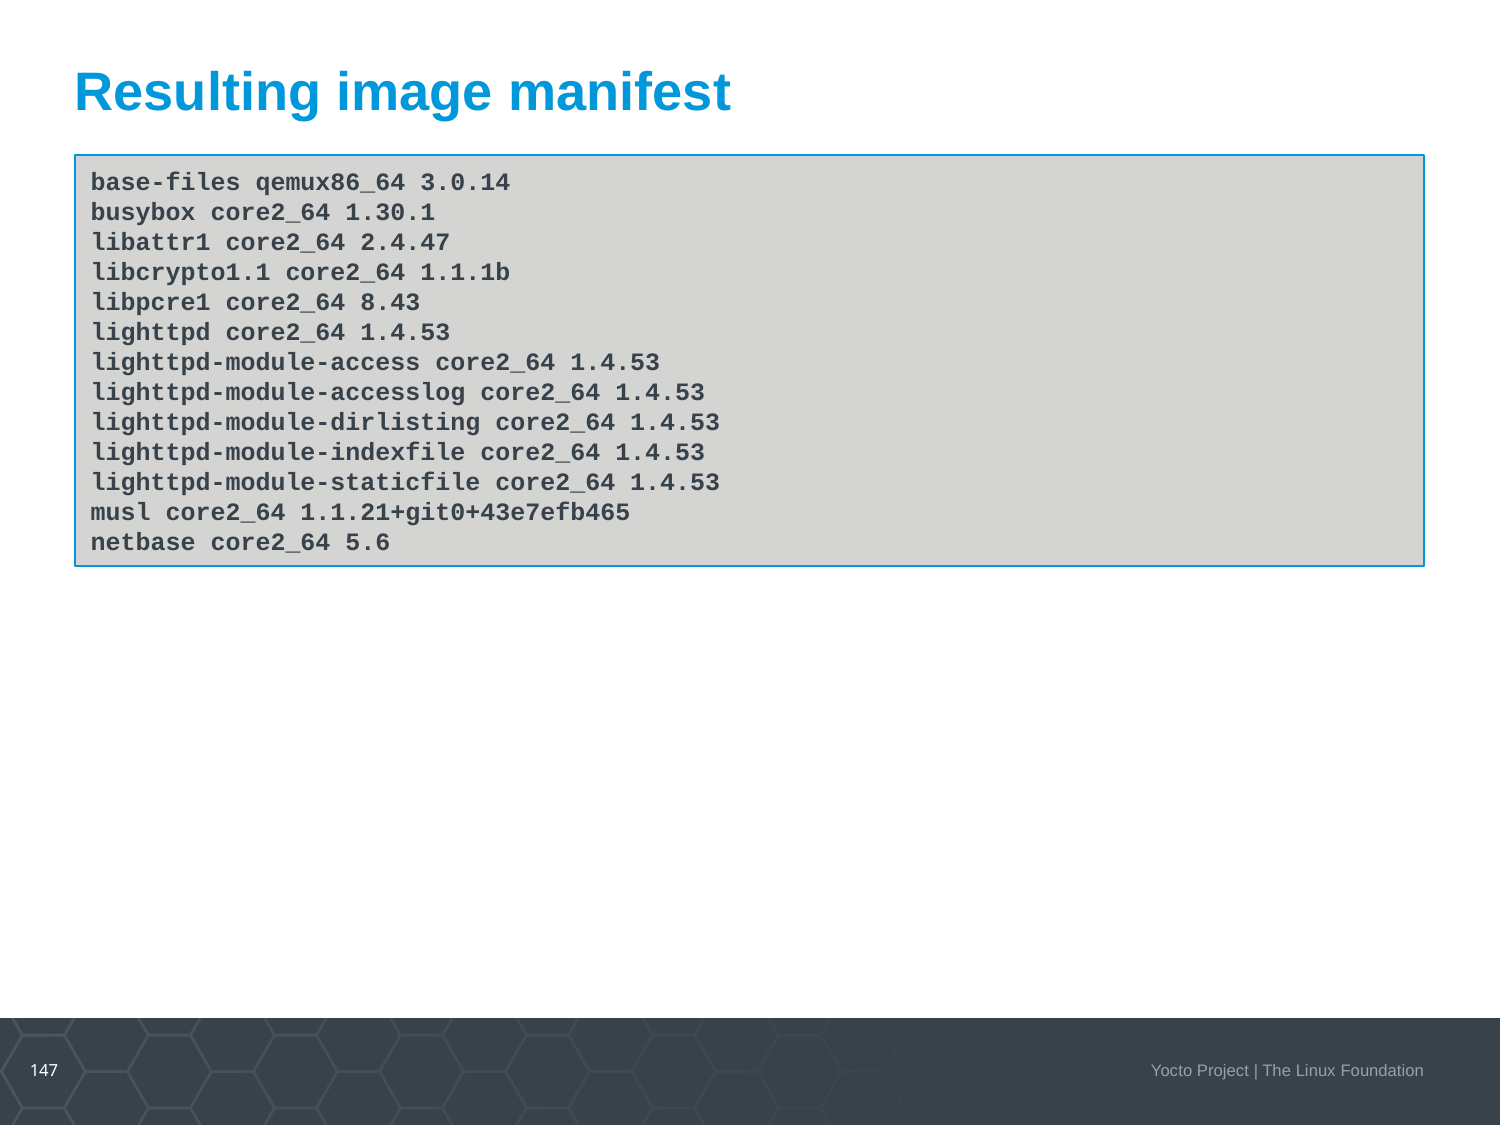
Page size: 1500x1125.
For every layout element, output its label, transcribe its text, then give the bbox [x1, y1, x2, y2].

picture [0, 0, 1500, 1125]
text_box base-files qemux86_64 3.0.14 busybox core2_64 1.30.1 libattr1 core2_64 2.4.47 libcrypto1.1 core2_64 1.1.1b libpcre1 core2_64 8.43 lighttpd core2_64 1.4.53 lighttpd-module-access core2_64 1.4.53 lighttpd-module-accesslog core2_64 1.4.53 lighttpd-module-dirlisting core2_64 1.4.53 lighttpd-module-indexfile core2_64 1.4.53 lighttpd-module-staticfile core2_64 1.4.53 musl core2_64 1.1.21+git0+43e7efb465 netbase core2_64 5.6 [74, 154, 1424, 567]
title Resulting image manifest [74, 67, 1425, 213]
